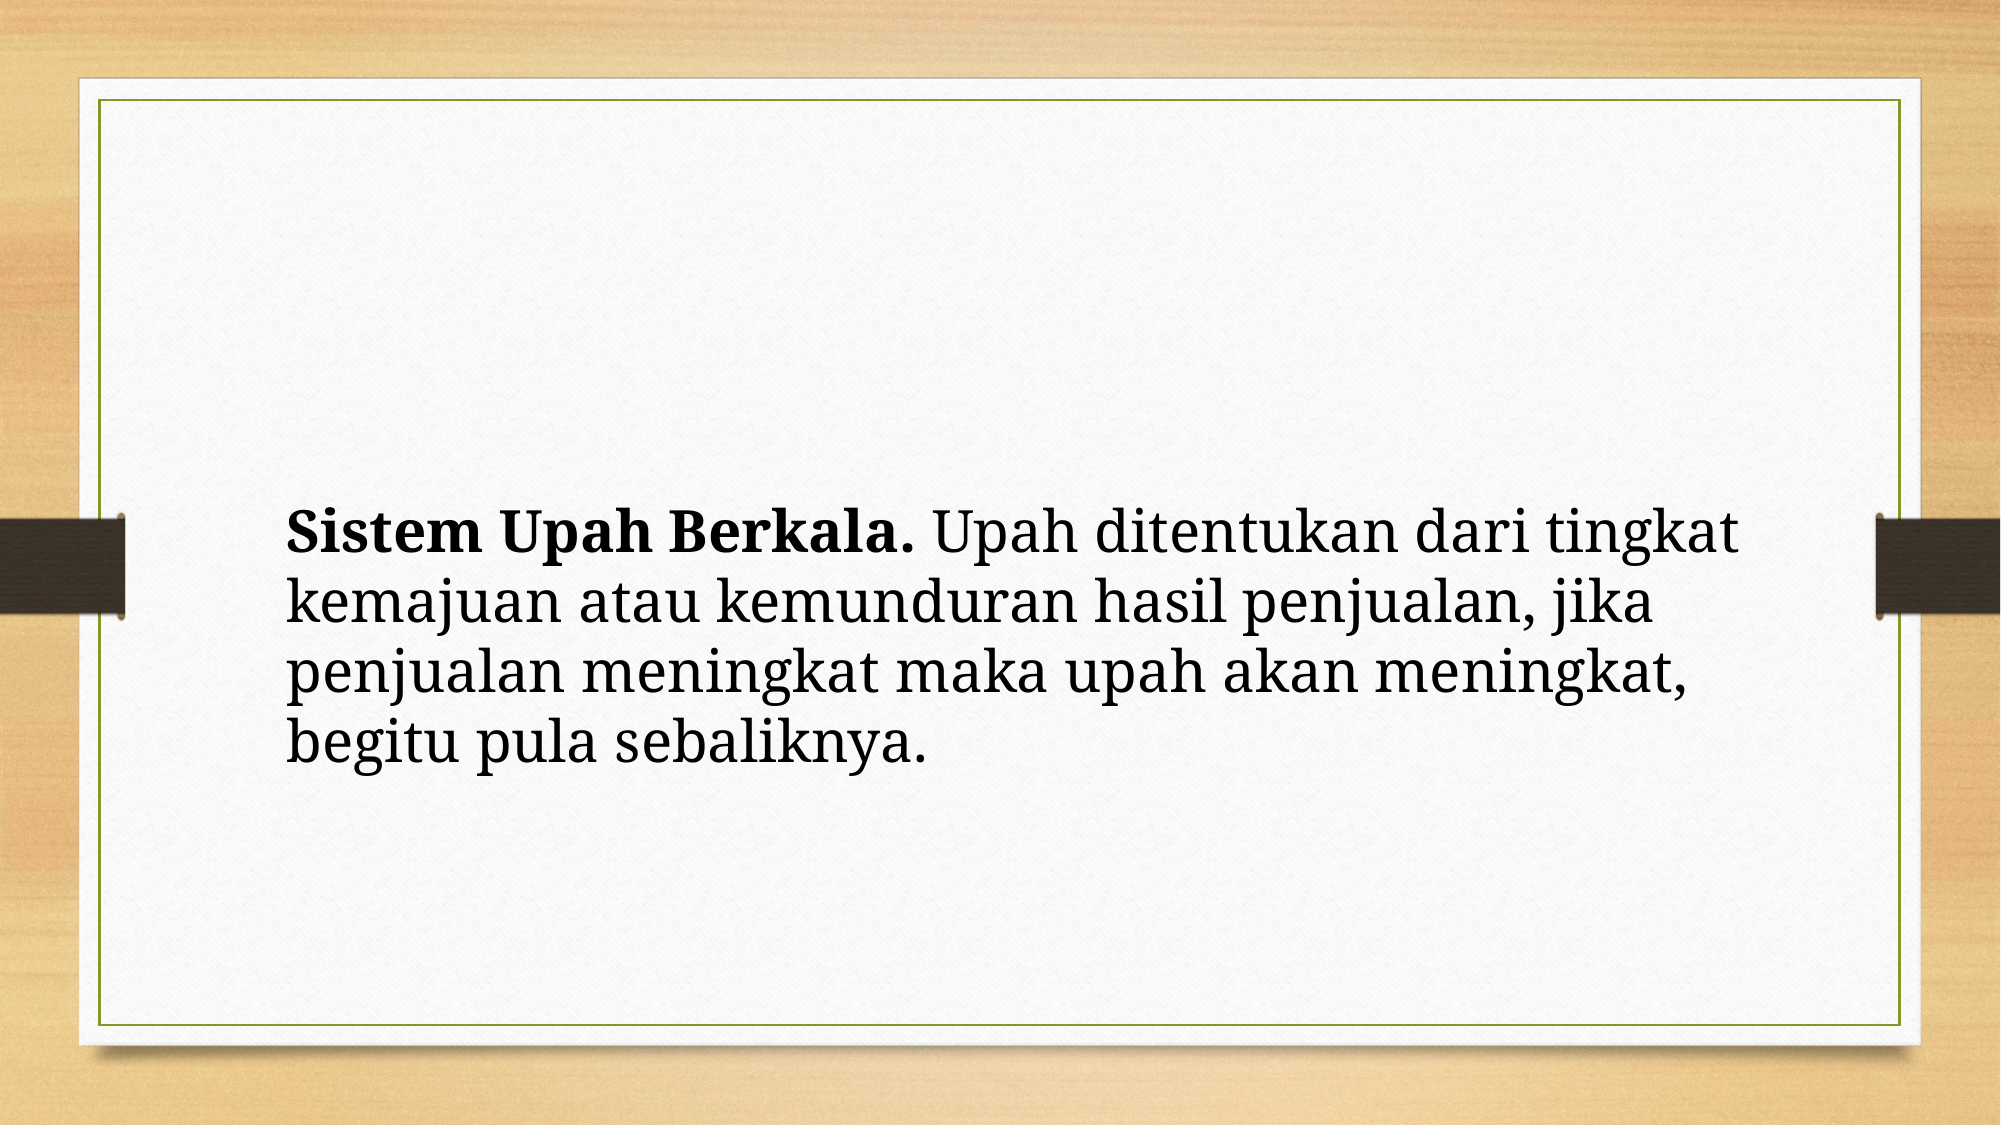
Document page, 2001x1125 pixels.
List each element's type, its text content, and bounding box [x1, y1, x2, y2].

text_box Sistem Upah Berkala. Upah ditentukan dari tingkat kemajuan atau kemunduran hasil penjualan, jika penjualan meningkat maka upah akan meningkat, begitu pula sebaliknya. [271, 486, 1785, 782]
picture [0, 0, 2001, 1125]
